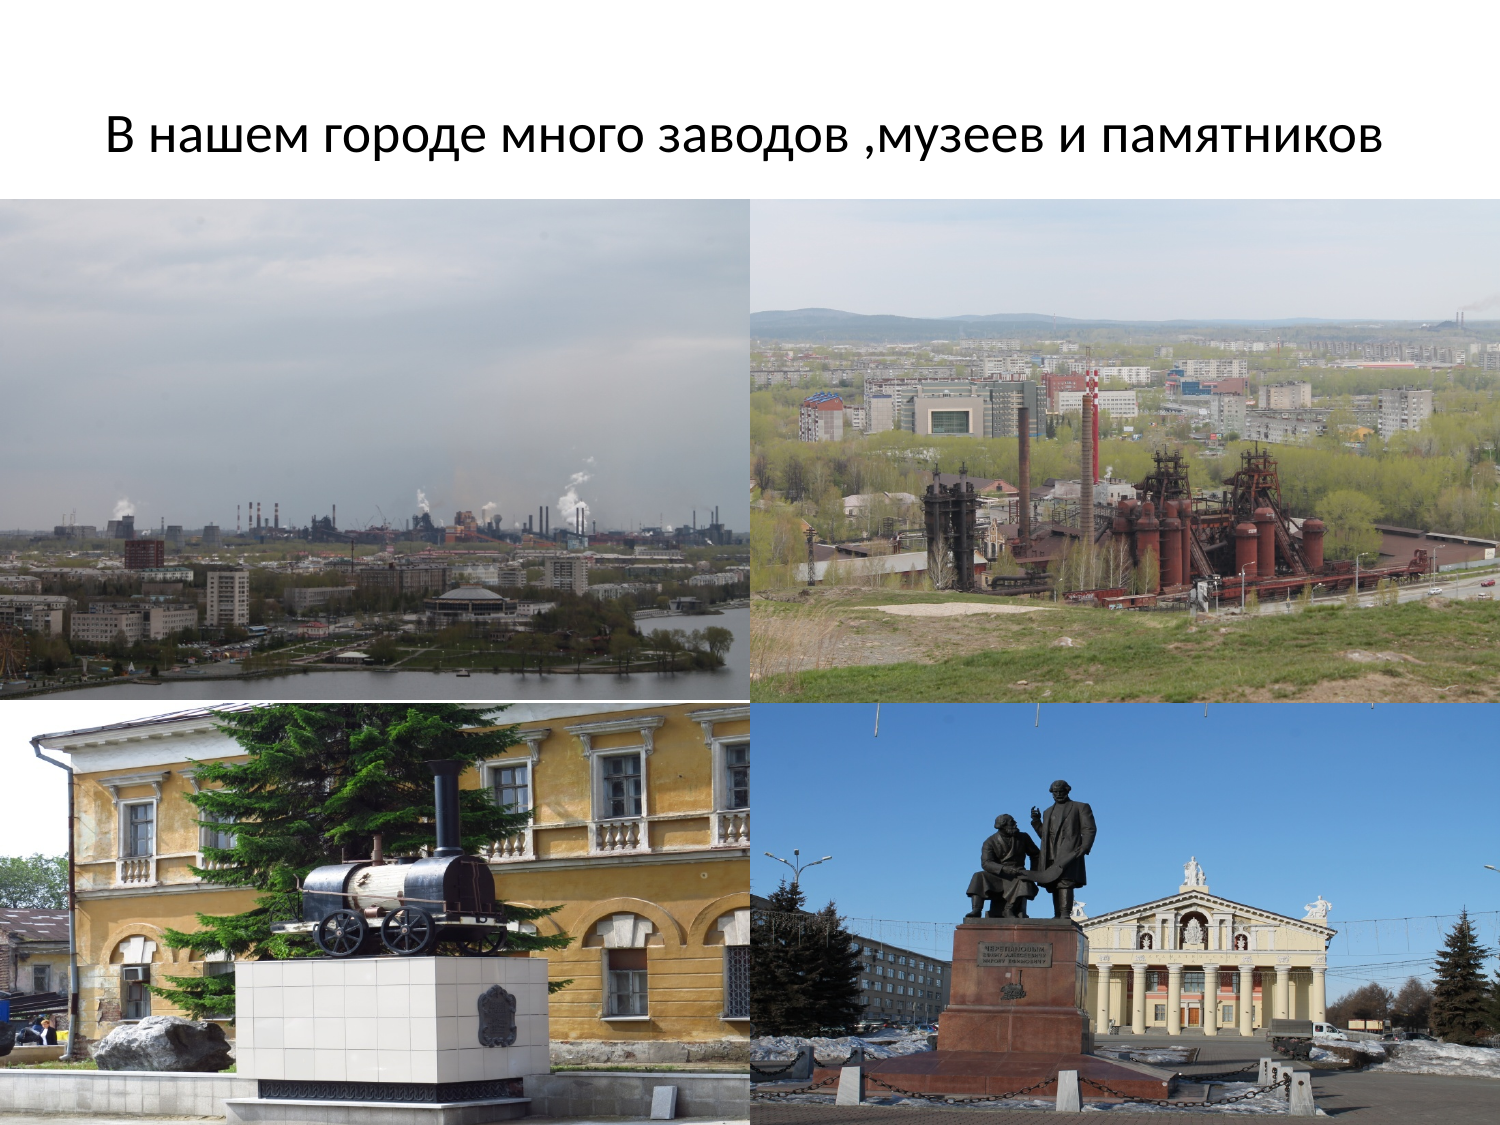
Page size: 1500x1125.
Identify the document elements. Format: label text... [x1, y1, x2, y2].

picture [0, 198, 1500, 1125]
title В нашем городе много заводов ,музеев и памятников [70, 70, 1421, 197]
